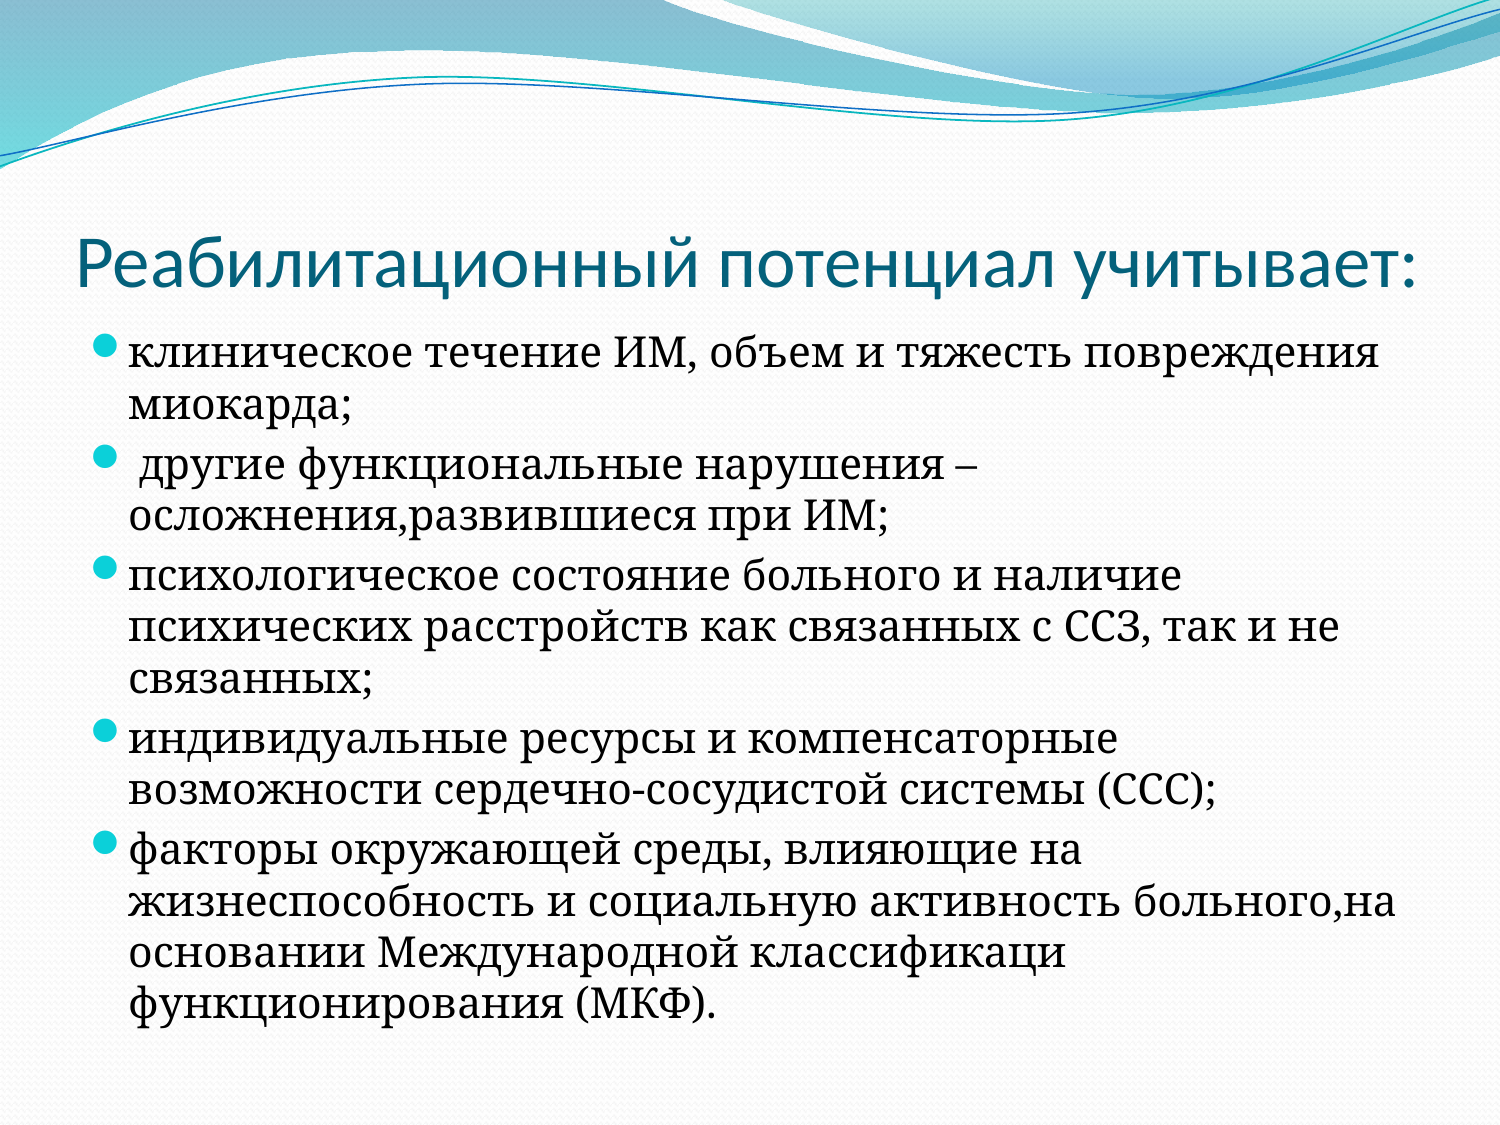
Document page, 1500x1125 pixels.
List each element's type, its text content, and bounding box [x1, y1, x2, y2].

list клиническое течение ИМ, объем и тяжесть повреждения миокарда; другие функциональные нарушения – осложнения,развившиеся при ИМ; психологическое состояние больного и наличие психических расстройств как связанных с ССЗ, так и не связанных; индивидуальные ресурсы и компенсаторные возможности сердечно-сосудистой системы (ССС); факторы окружающей среды, влияющие на жизнеспособность и социальную активность больного,на основании Международной классификаци функционирования (МКФ). [75, 317, 1425, 1038]
title Реабилитационный потенциал учитывает: [75, 115, 1425, 303]
